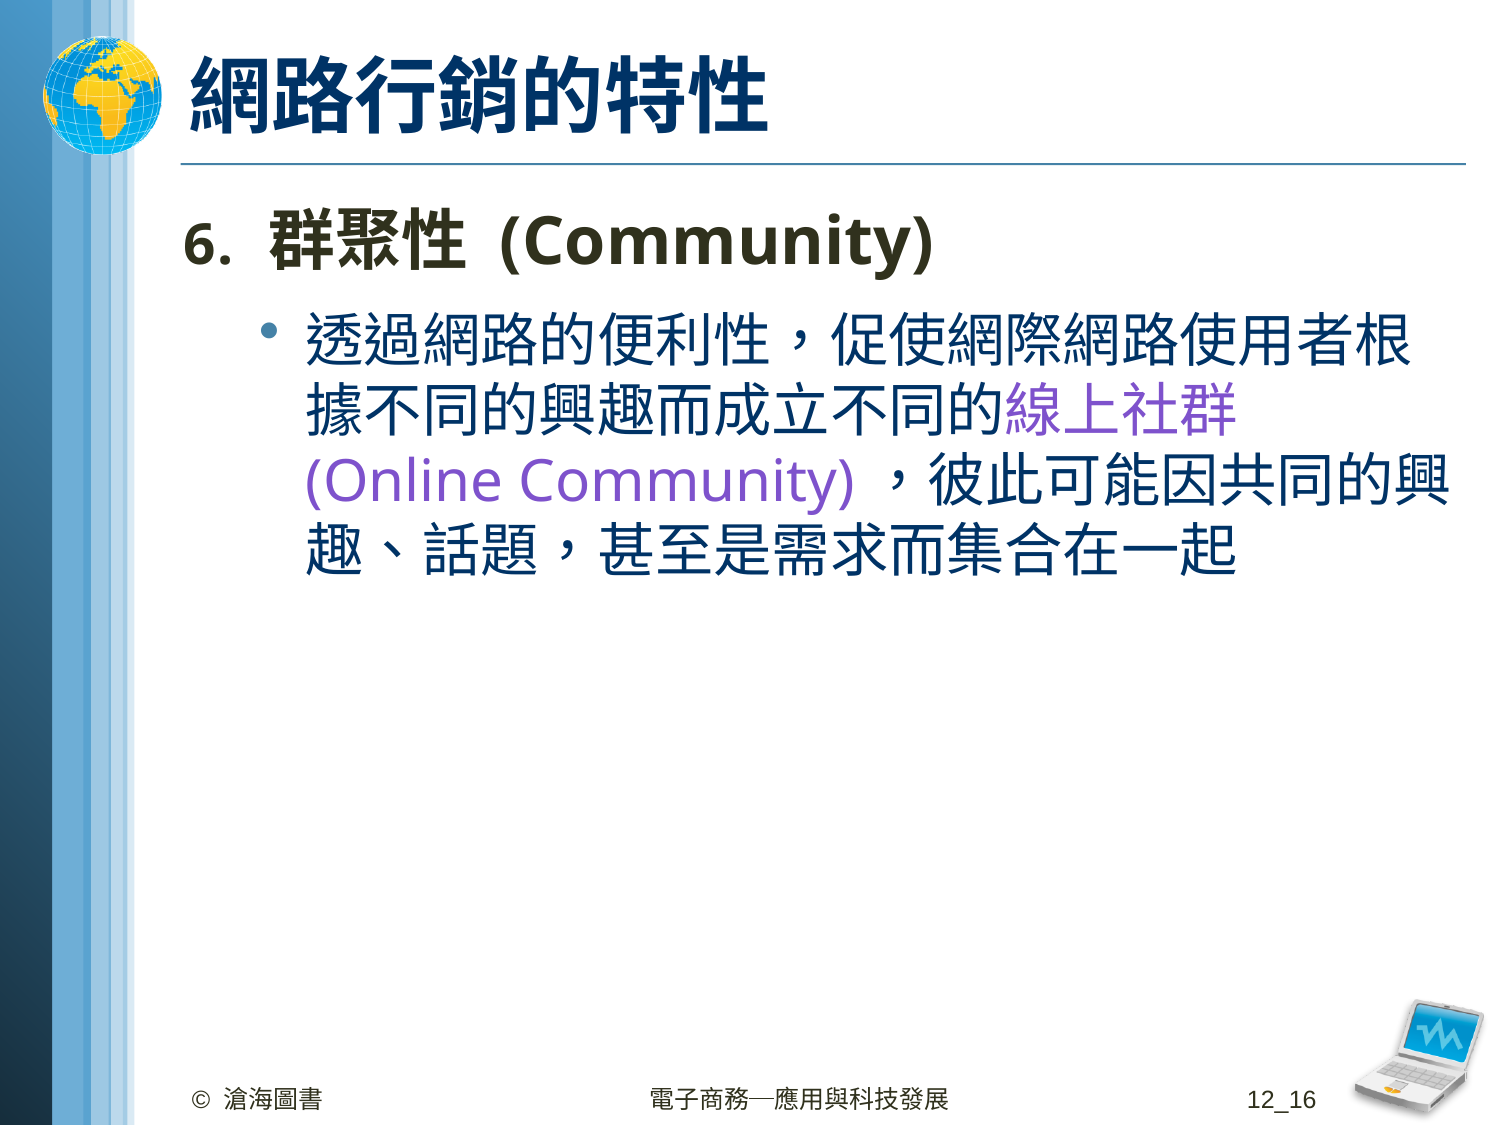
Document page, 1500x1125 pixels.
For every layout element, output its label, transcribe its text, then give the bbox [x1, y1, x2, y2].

picture [112, 107, 162, 155]
list 群聚性 (Community) 透過網路的便利性，促使網際網路使用者根據不同的興趣而成立不同的線上社群 (Online Community)，彼此可能因共同的興趣、話題，甚至是需求而集合在一起 [168, 190, 1476, 1071]
title 網路行銷的特性 [172, 10, 1479, 177]
picture [1355, 999, 1484, 1112]
picture [43, 36, 162, 155]
slide_number © 滄海圖書 [176, 1075, 528, 1116]
slide_number 12_16 [1222, 1075, 1333, 1116]
footer 電子商務─應用與科技發展 [621, 1075, 977, 1116]
